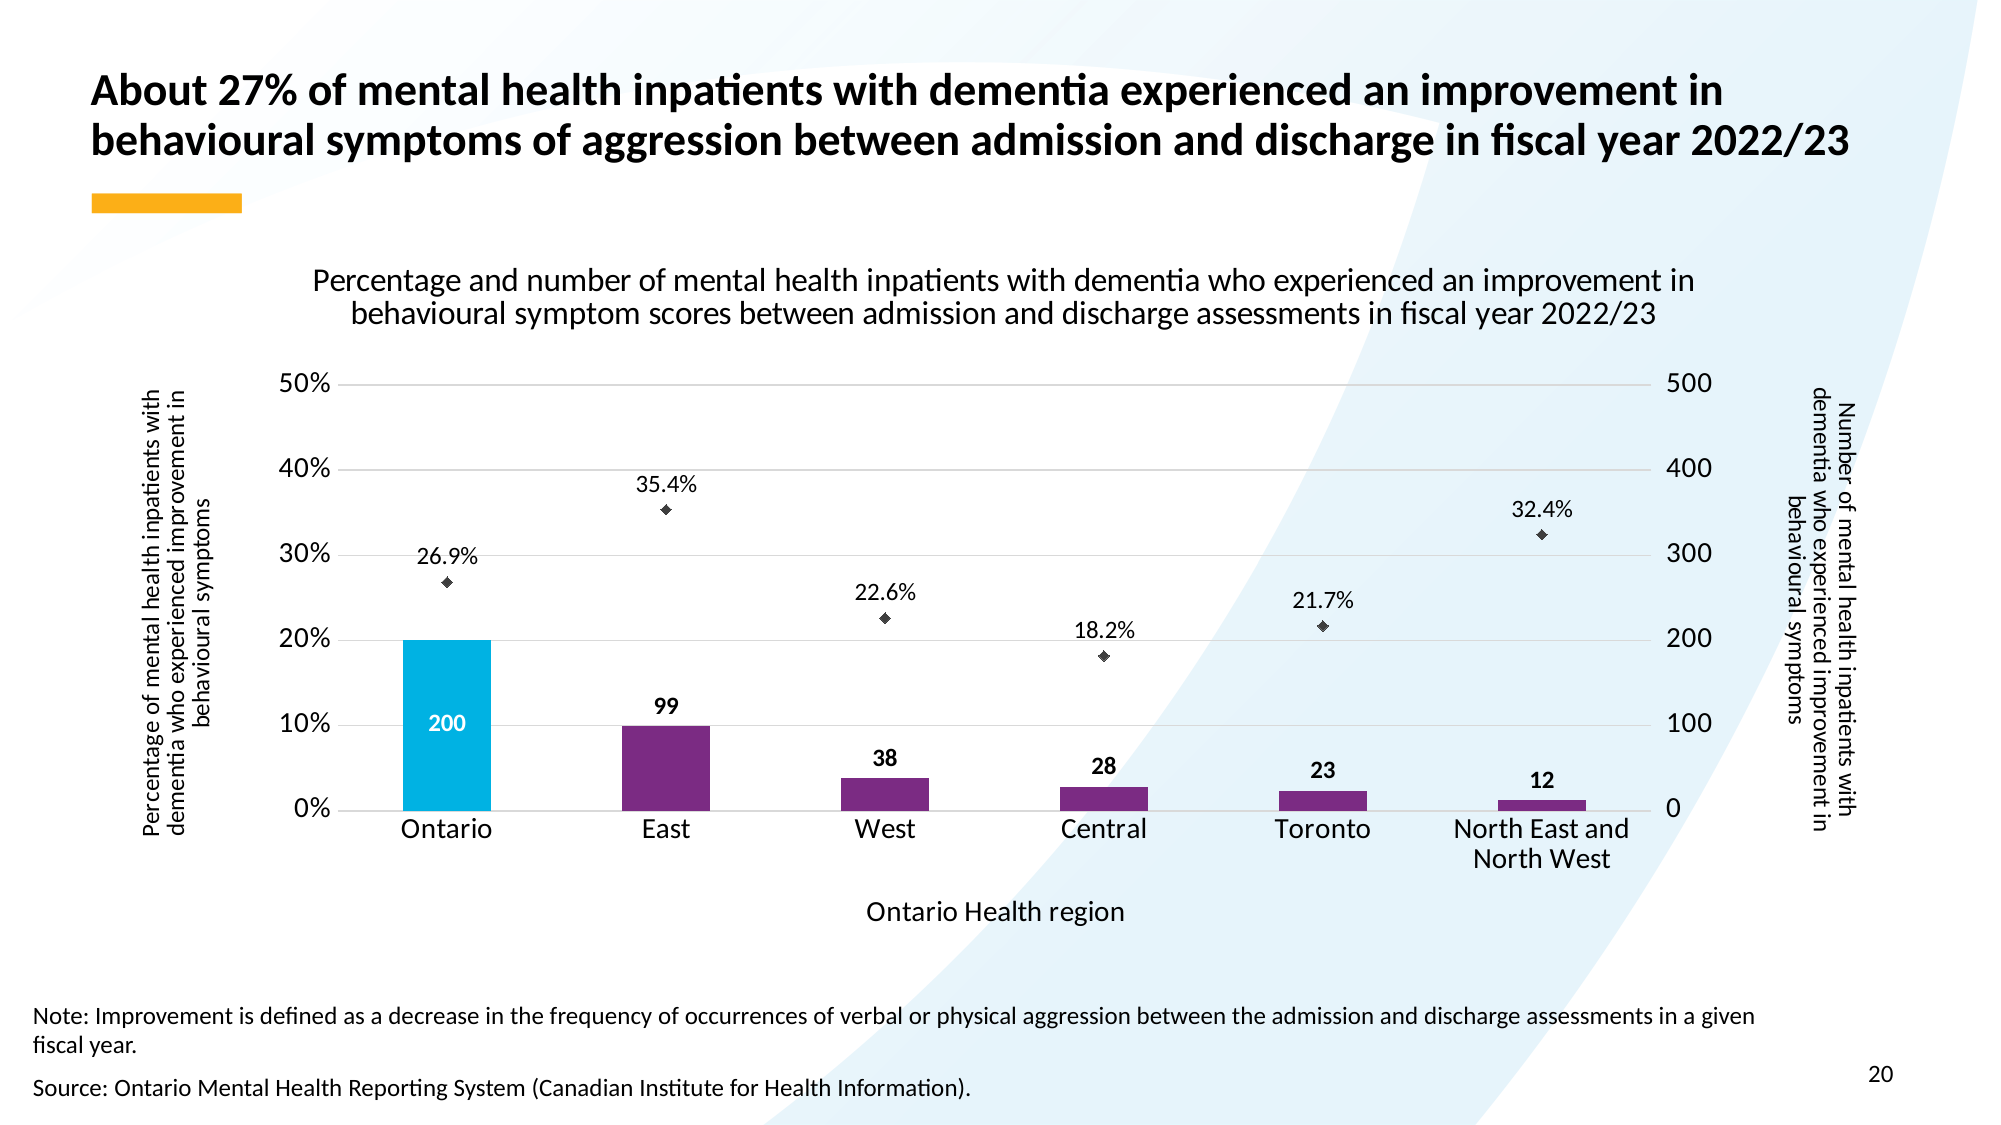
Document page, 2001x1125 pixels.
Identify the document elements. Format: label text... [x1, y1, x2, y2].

picture [0, 0, 2001, 1125]
text_box Note: Improvement is defined as a decrease in the frequency of occurrences of verbal or physical aggression between the admission and discharge assessments in a given fiscal year. Source: Ontario Mental Health Reporting System (Canadian Institute for Health Information). [32, 999, 1811, 1102]
slide_number 20 [1458, 1042, 1909, 1103]
chart [126, 248, 1874, 963]
title About 27% of mental health inpatients with dementia experienced an improvement in behavioural symptoms of aggression between admission and discharge in fiscal year 2022/23 [90, 58, 1910, 173]
